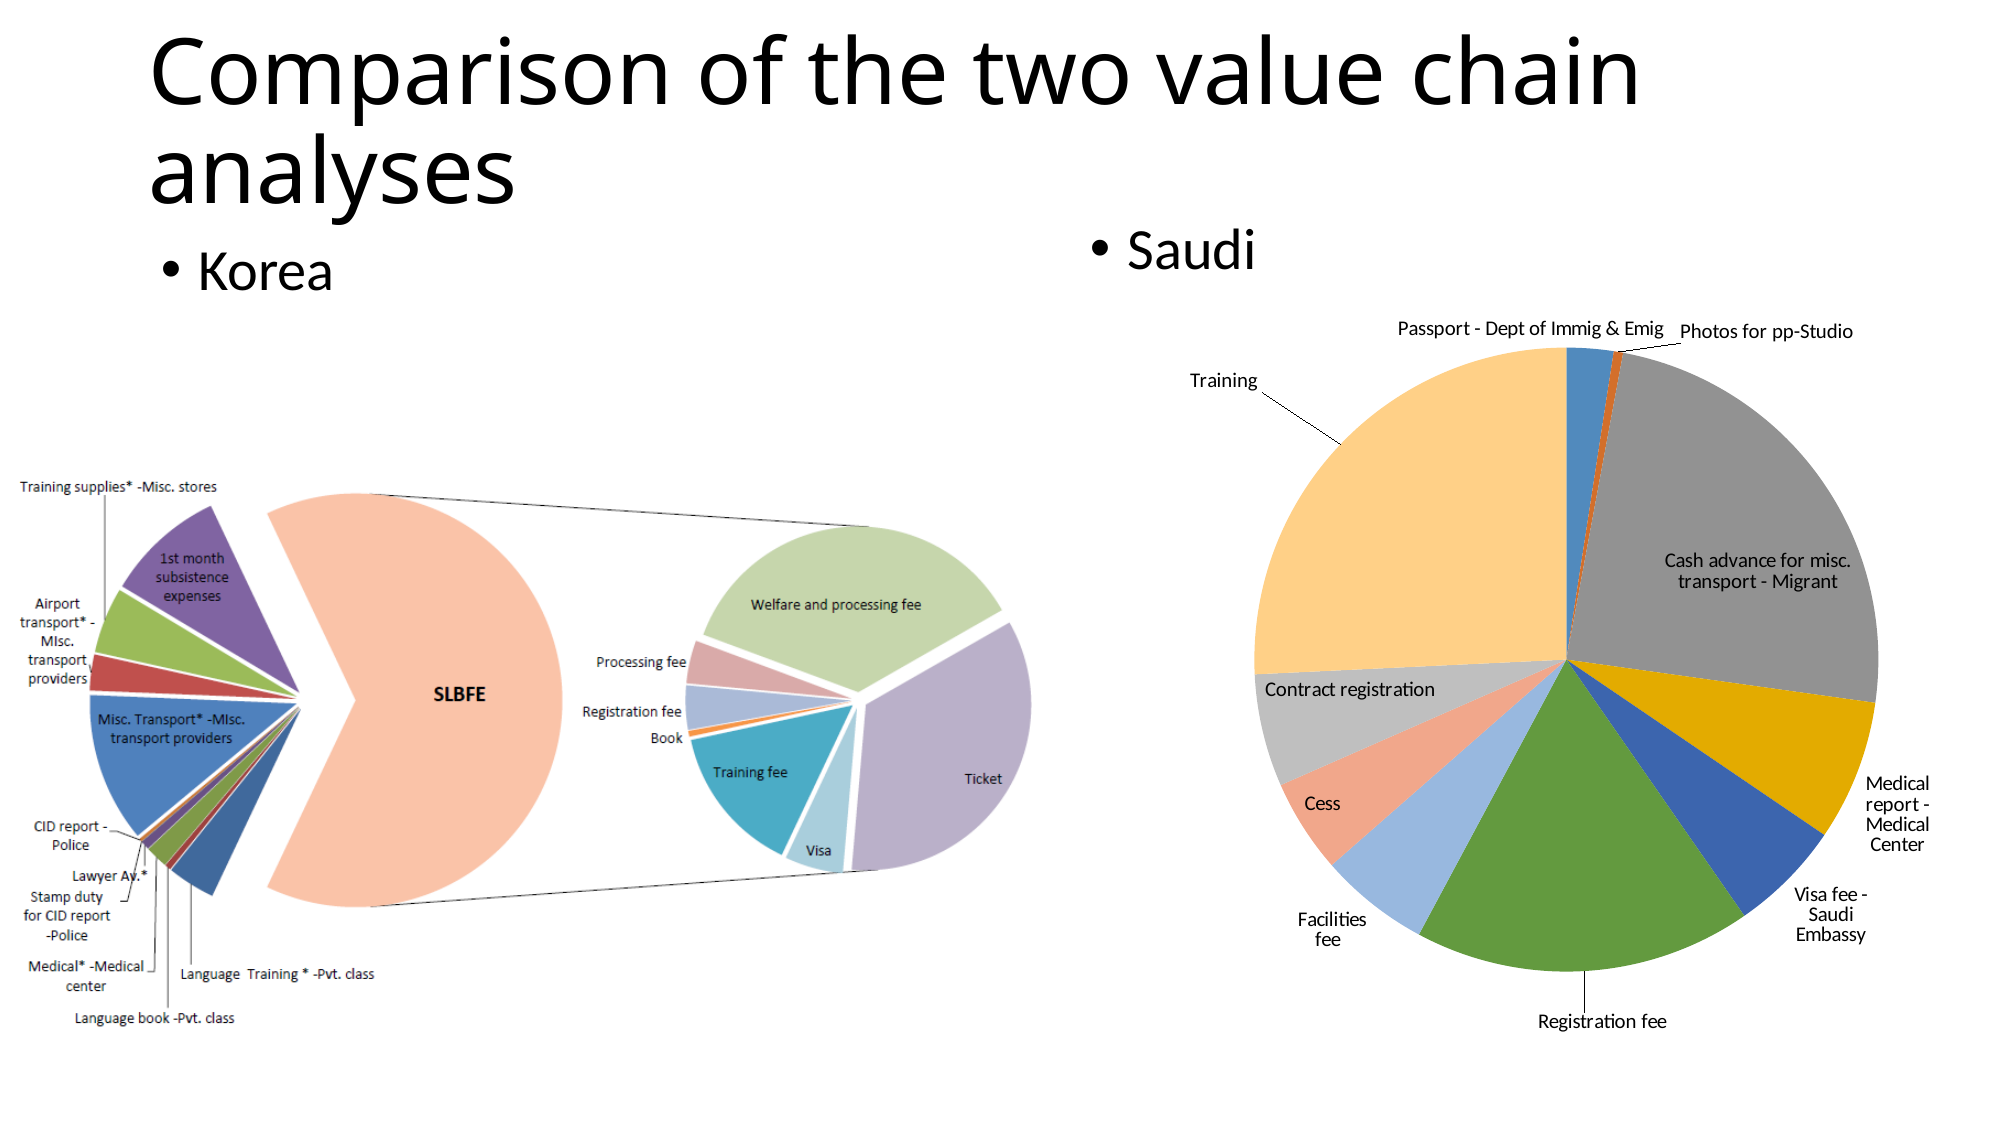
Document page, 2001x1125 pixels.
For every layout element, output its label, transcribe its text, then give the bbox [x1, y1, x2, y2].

picture [19, 322, 1043, 1065]
list Saudi [1074, 212, 1925, 926]
title Comparison of the two value chain analyses [133, 15, 1859, 233]
chart [1112, 289, 1938, 1043]
text_box Korea [145, 232, 996, 322]
